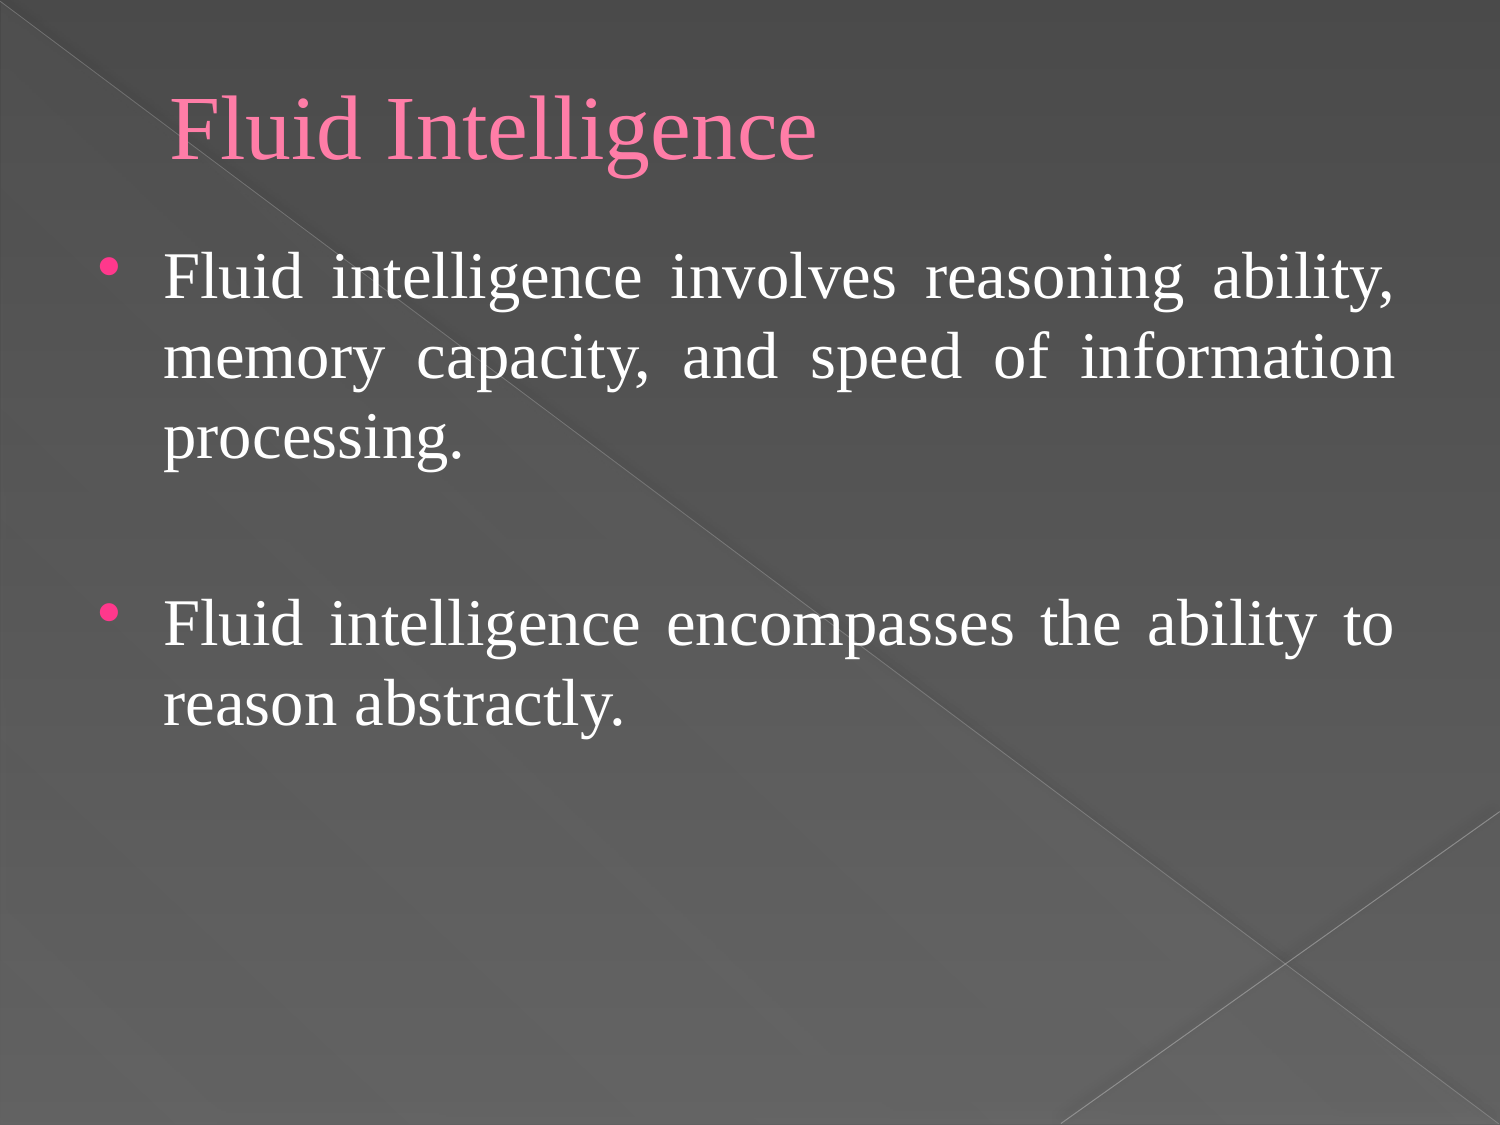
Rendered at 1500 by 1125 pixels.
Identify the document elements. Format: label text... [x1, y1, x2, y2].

title Fluid Intelligence [75, 45, 1425, 200]
list Fluid intelligence involves reasoning ability, memory capacity, and speed of information processing. Fluid intelligence encompasses the ability to reason abstractly. [75, 224, 1413, 1063]
